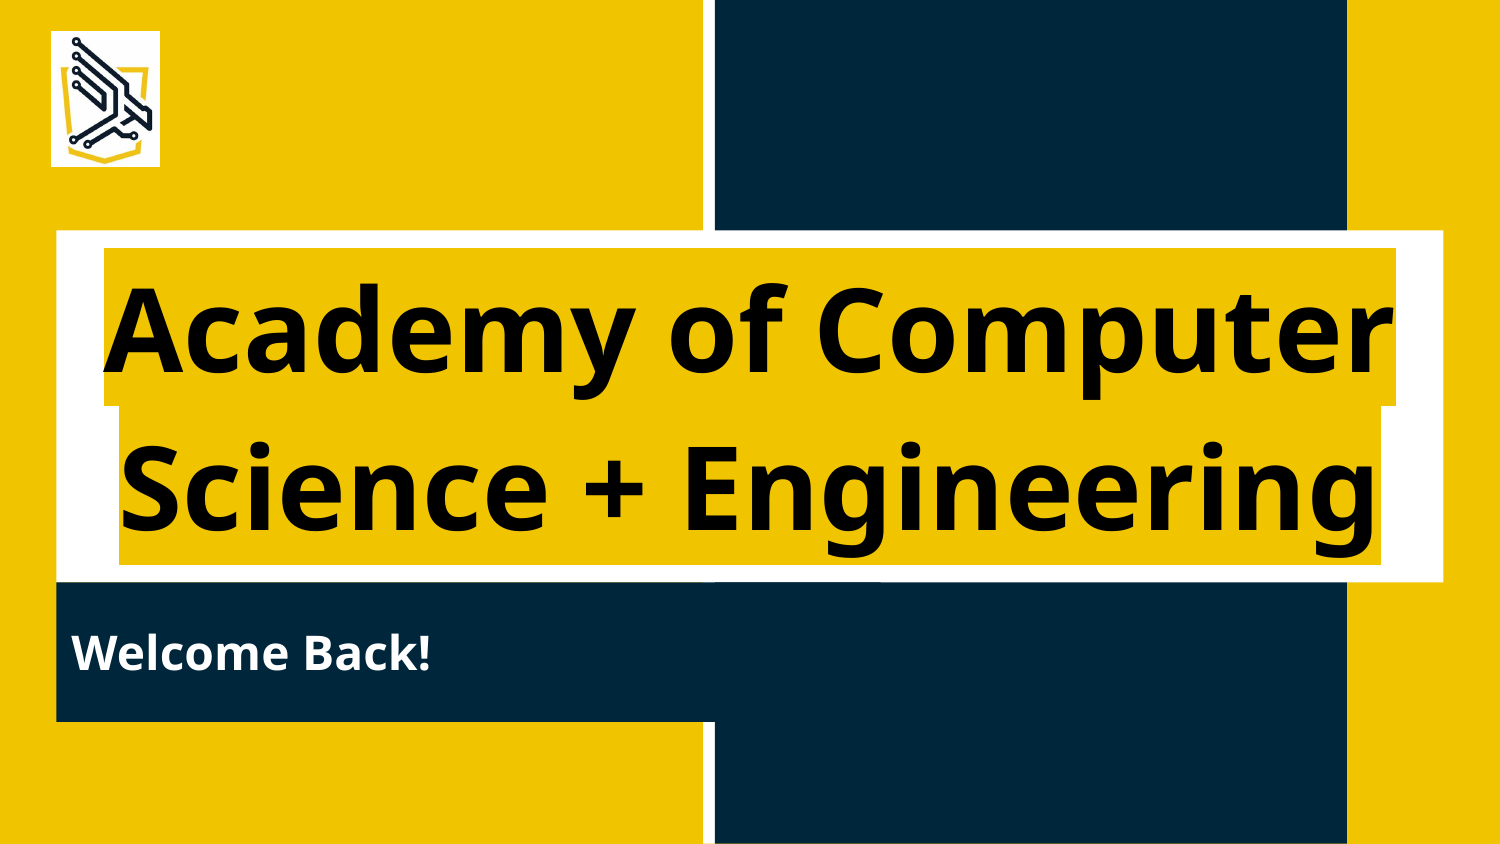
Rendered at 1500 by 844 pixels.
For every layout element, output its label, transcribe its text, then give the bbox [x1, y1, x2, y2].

title Academy of Computer Science + Engineering [56, 230, 1444, 583]
subtitle Welcome Back! [56, 582, 881, 722]
picture [51, 31, 160, 167]
